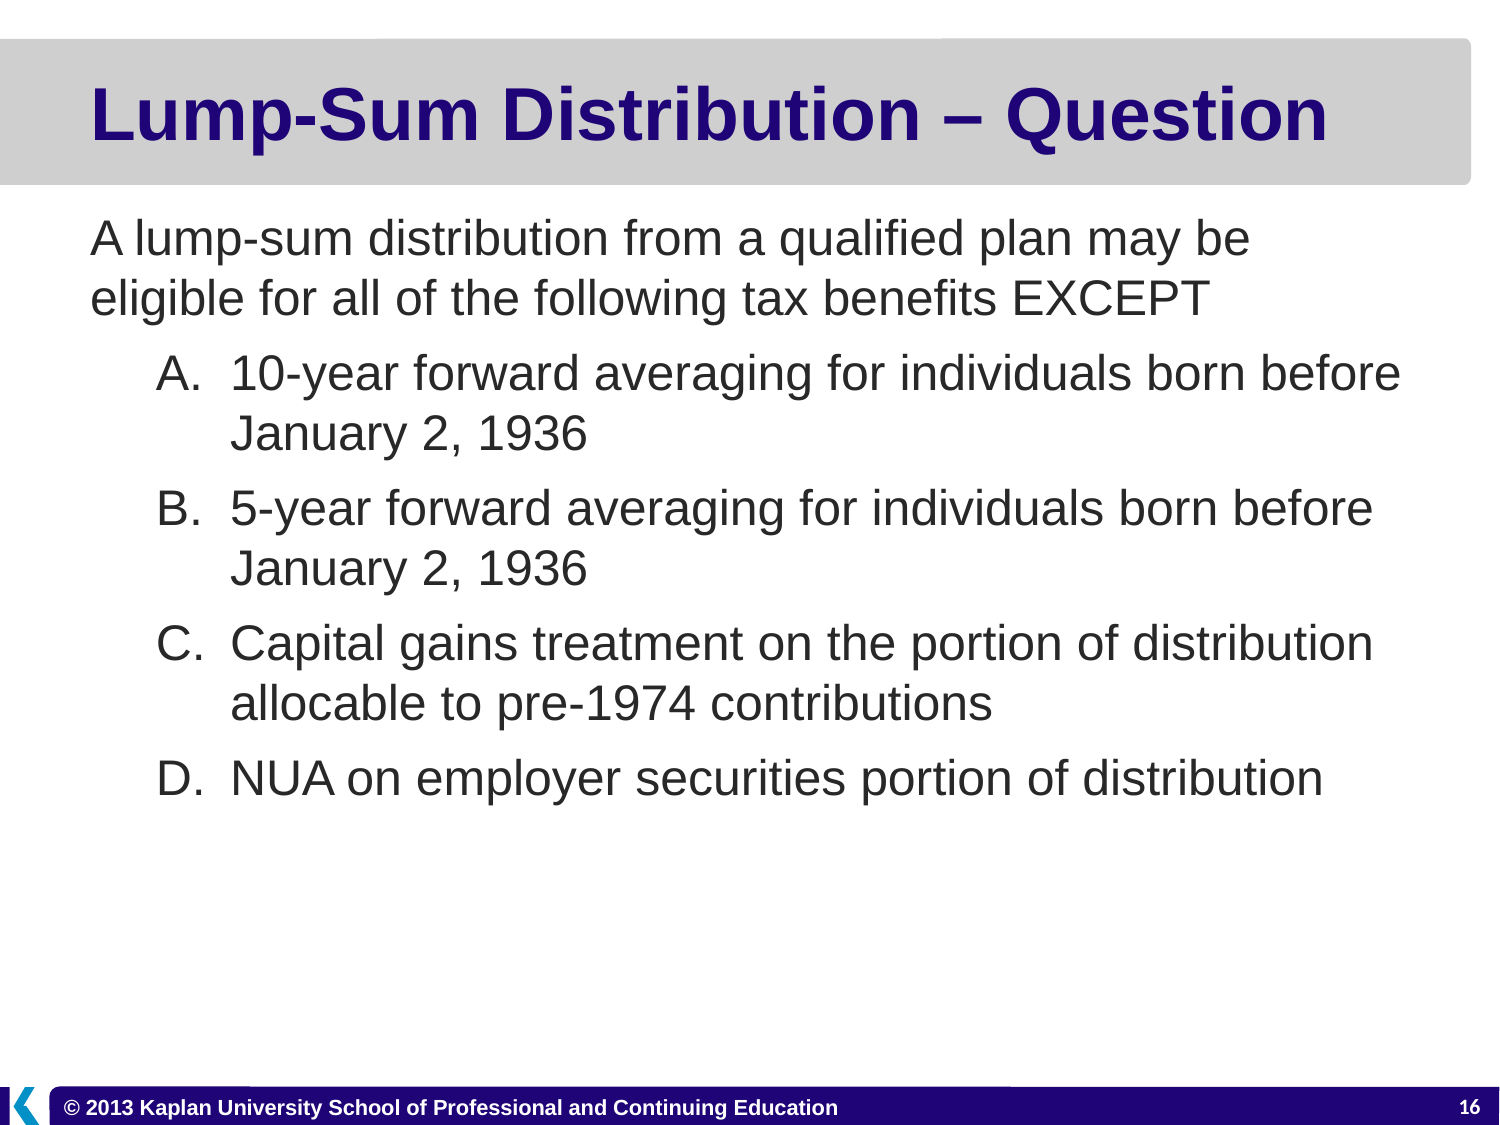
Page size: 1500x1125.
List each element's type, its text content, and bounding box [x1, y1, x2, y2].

slide_number 6-16 [1149, 1074, 1500, 1113]
title Lump-Sum Distribution – Question [75, 45, 1425, 177]
list A lump-sum distribution from a qualified plan may be eligible for all of the following tax benefits EXCEPT 10-year forward averaging for individuals born before January 2, 1936 5-year forward averaging for individuals born before January 2, 1936 Capital gains treatment on the portion of distribution allocable to pre-1974 contributions NUA on employer securities portion of distribution [75, 198, 1425, 1005]
